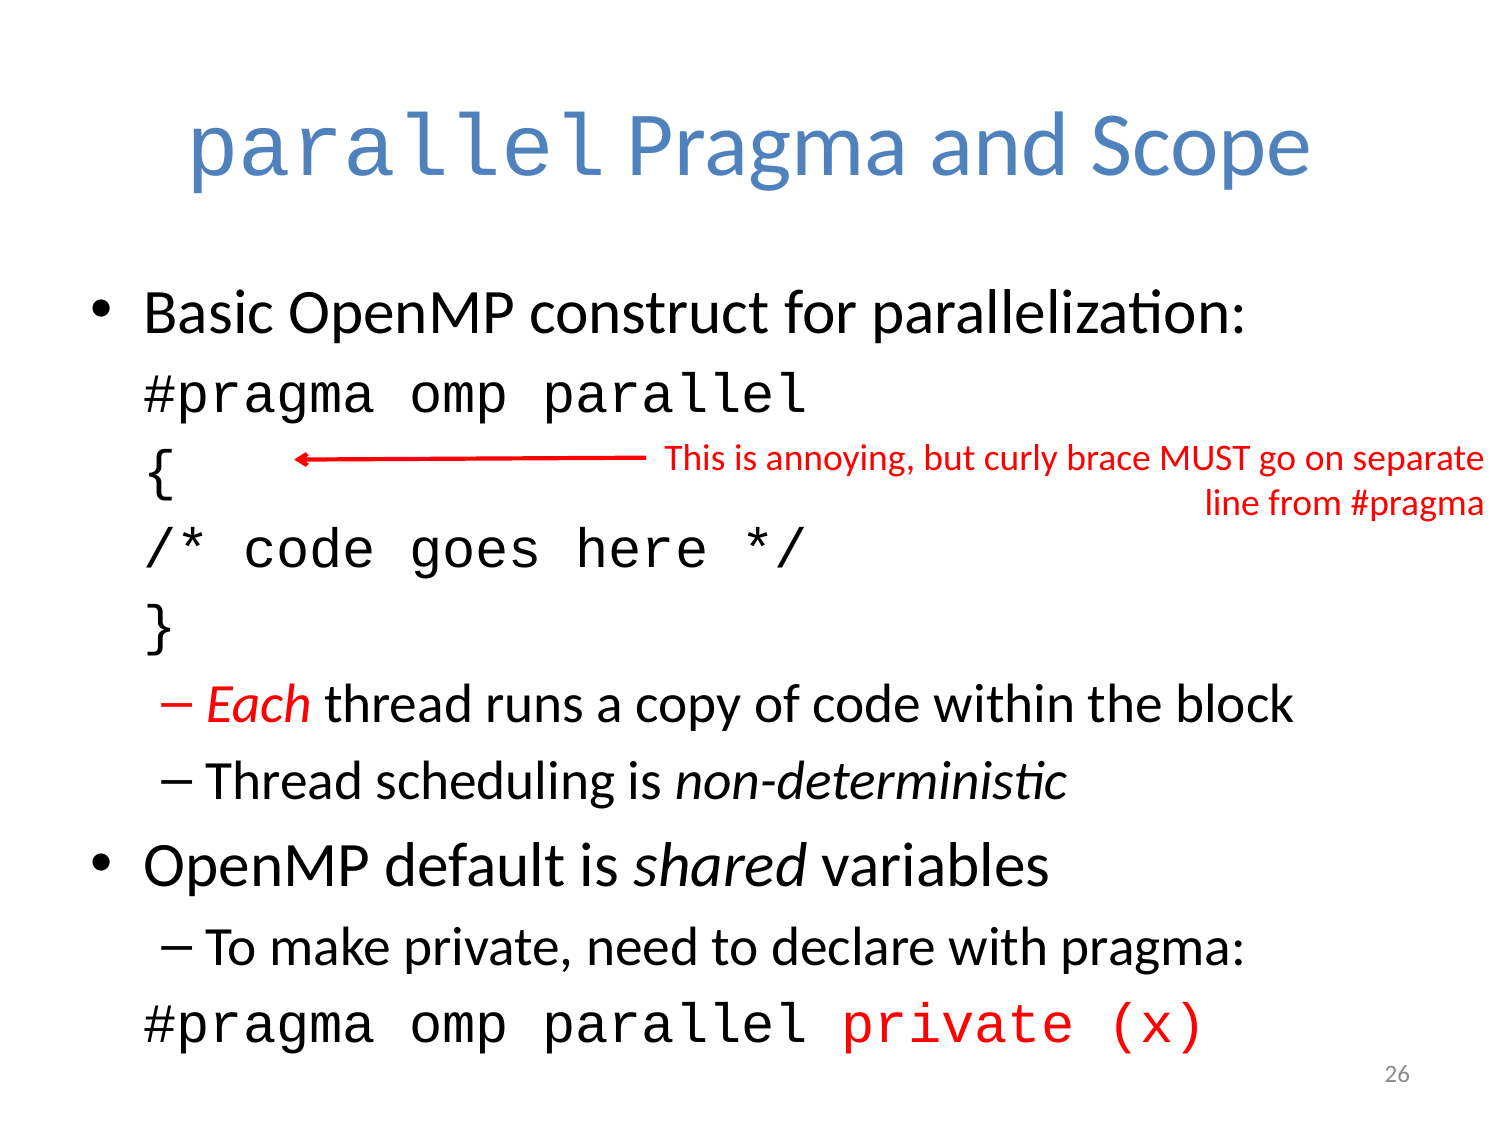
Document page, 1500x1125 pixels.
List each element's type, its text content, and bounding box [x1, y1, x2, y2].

slide_number 26 [1074, 1042, 1425, 1103]
title parallel Pragma and Scope [75, 45, 1425, 233]
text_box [293, 425, 1500, 532]
list Basic OpenMP construct for parallelization: #pragma omp parallel { /* code goes here */ } Each thread runs a copy of code within the block Thread scheduling is non-deterministic OpenMP default is shared variables To make private, need to declare with pragma: #pragma omp parallel private (x) [75, 262, 1425, 1073]
